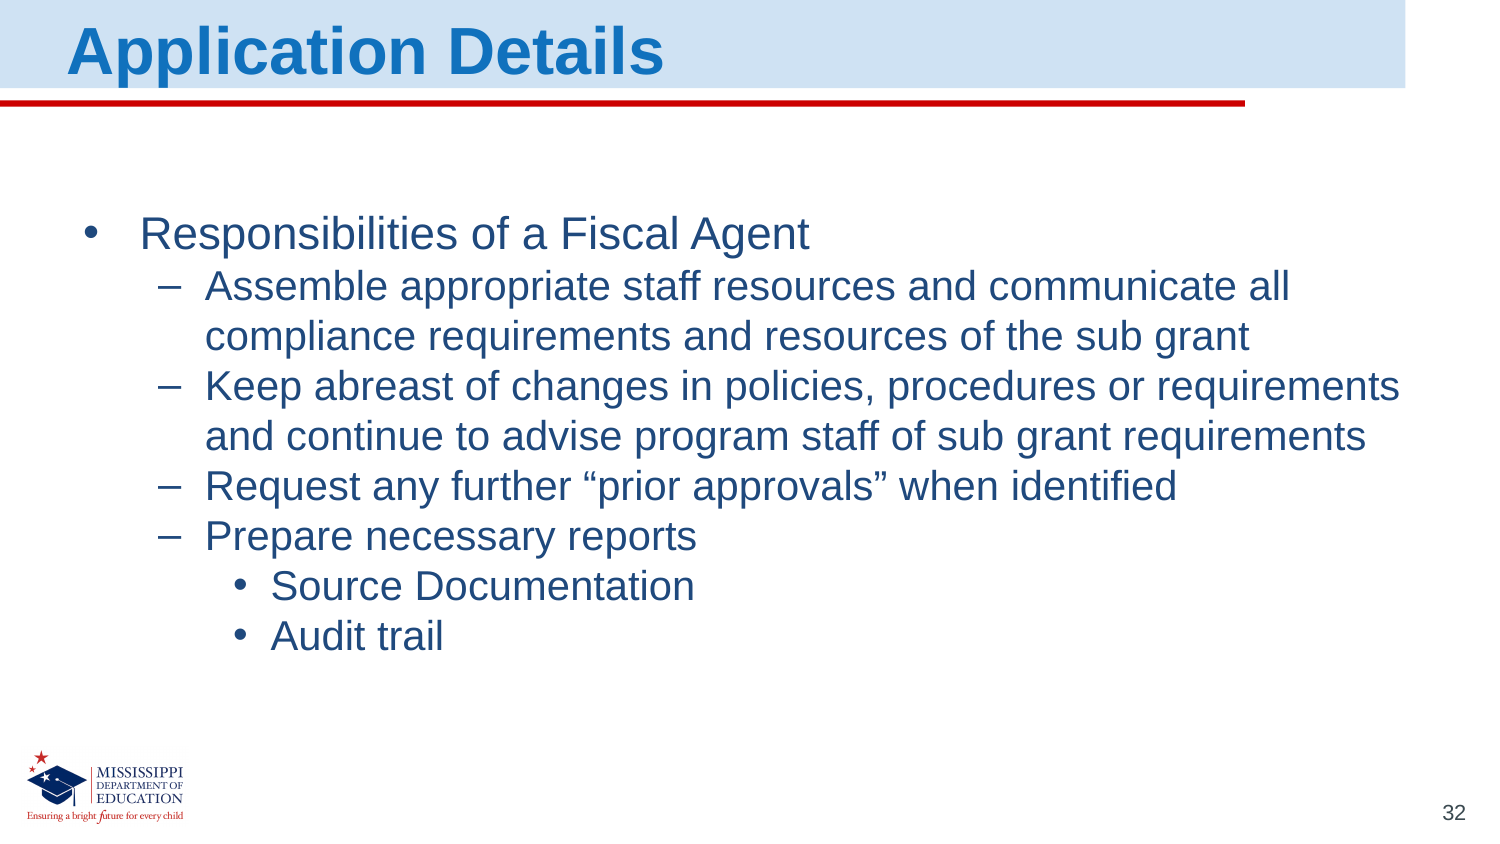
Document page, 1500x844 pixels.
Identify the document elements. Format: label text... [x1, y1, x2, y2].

slide_number 32 [1391, 801, 1482, 841]
list Application Details [51, 5, 1406, 80]
picture [21, 746, 189, 827]
list Responsibilities of a Fiscal Agent Assemble appropriate staff resources and communicate all compliance requirements and resources of the sub grant Keep abreast of changes in policies, procedures or requirements and continue to advise program staff of sub grant requirements Request any further “prior approvals” when identified Prepare necessary reports Source Documentation Audit trail [68, 189, 1429, 717]
